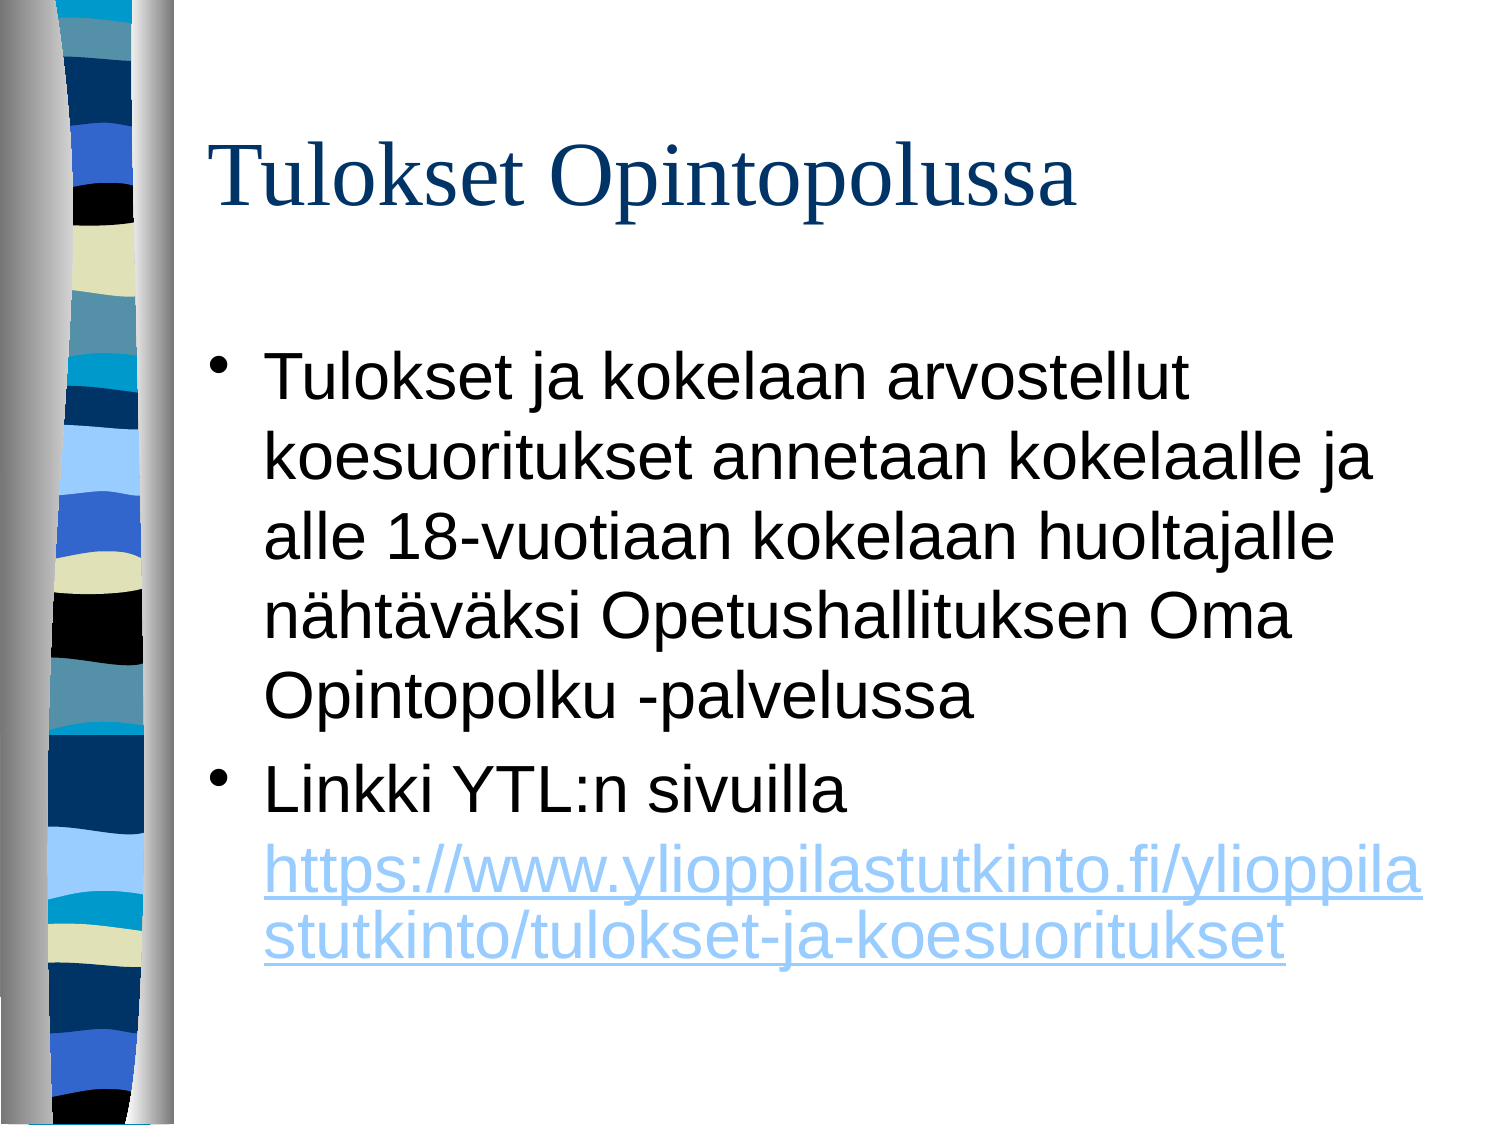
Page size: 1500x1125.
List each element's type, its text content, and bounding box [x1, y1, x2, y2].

title Tulokset Opintopolussa [192, 75, 1468, 263]
list Tulokset ja kokelaan arvostellut koesuoritukset annetaan kokelaalle ja alle 18-vuotiaan kokelaan huoltajalle nähtäväksi Opetushallituksen Oma Opintopolku -palvelussa Linkki YTL:n sivuilla https://www.ylioppilastutkinto.fi/ylioppilastutkinto/tulokset-ja-koesuoritukset [192, 324, 1468, 1000]
